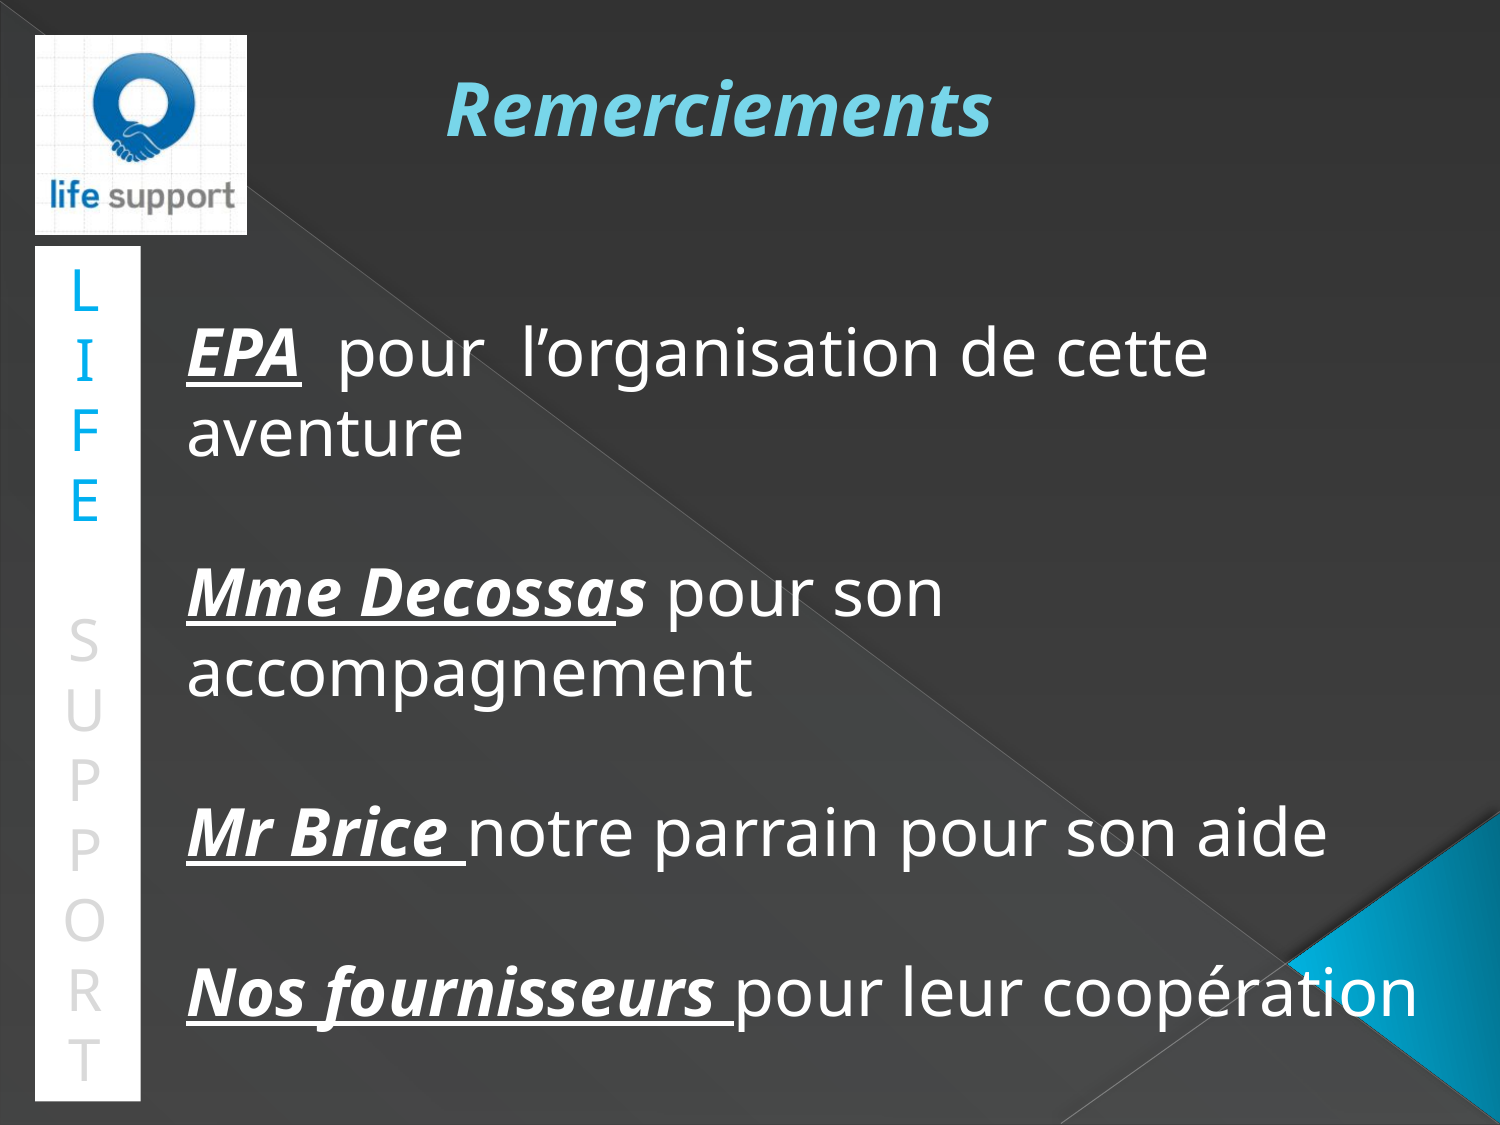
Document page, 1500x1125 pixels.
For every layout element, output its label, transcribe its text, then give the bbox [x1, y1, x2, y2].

subtitle L I F E S U P P O R T [35, 246, 141, 1102]
picture [34, 34, 247, 235]
text_box Remerciements [430, 54, 1400, 160]
text_box EPA pour l’organisation de cette aventure Mme Decossas pour son accompagnement Mr Brice notre parrain pour son aide Nos fournisseurs pour leur coopération [171, 302, 1500, 1125]
